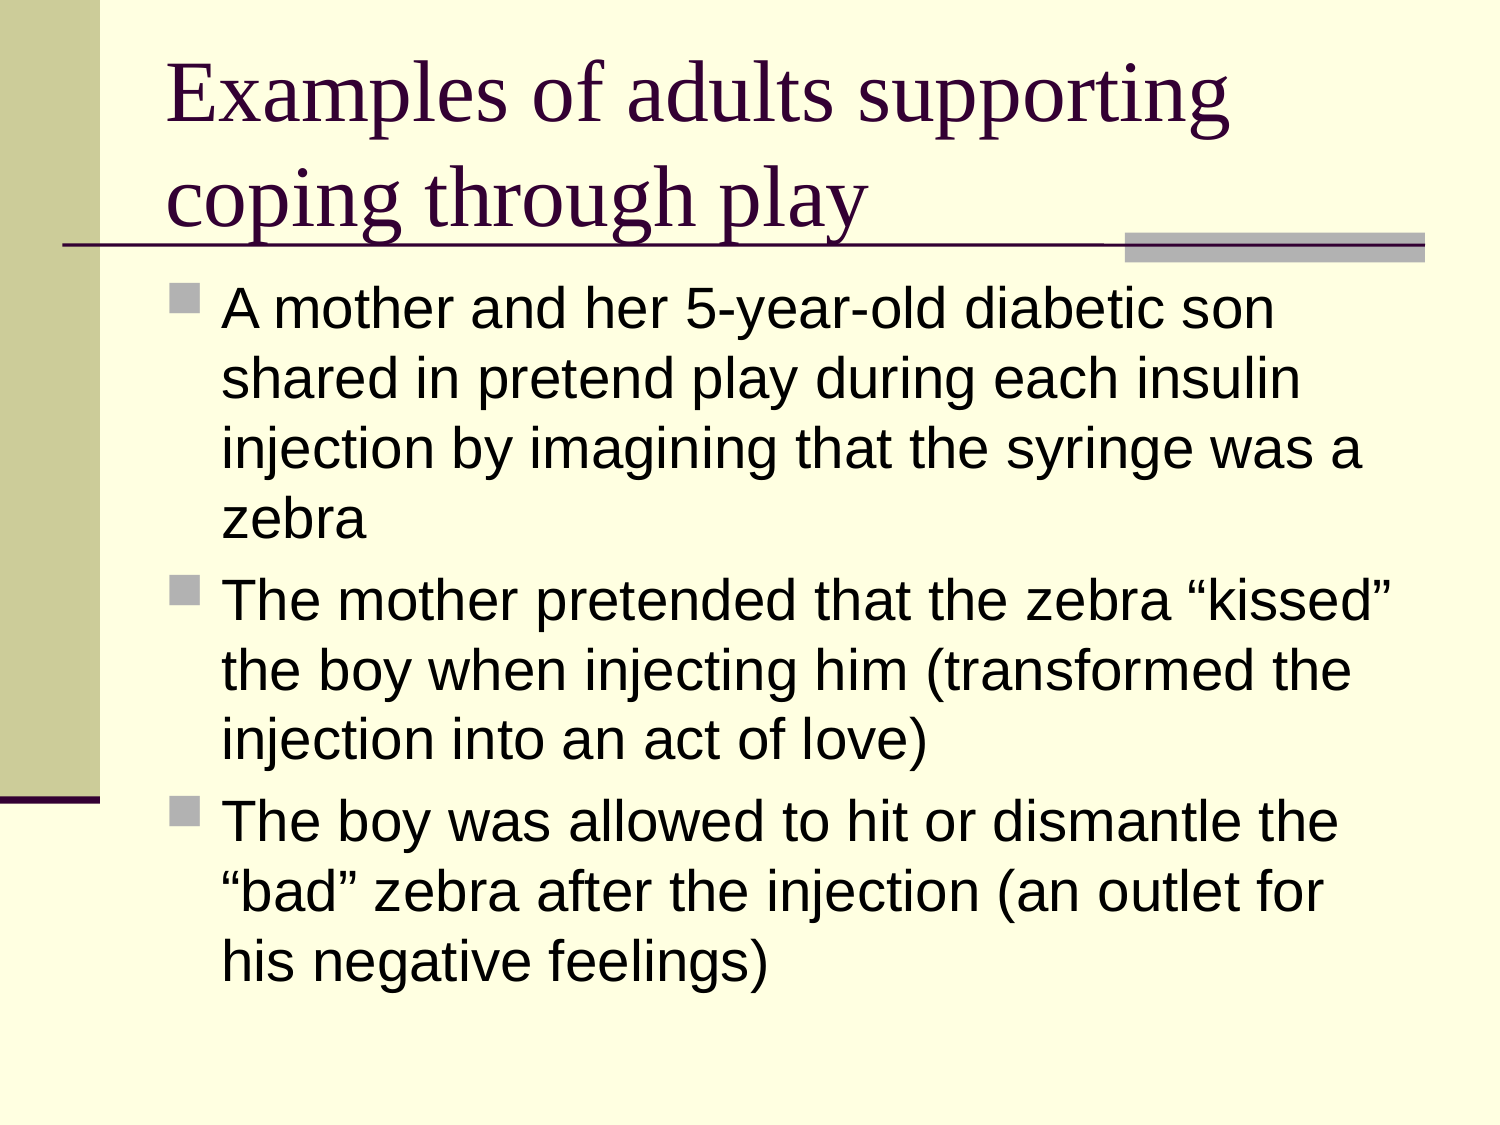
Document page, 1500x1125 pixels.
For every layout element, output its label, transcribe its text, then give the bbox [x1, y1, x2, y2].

list A mother and her 5-year-old diabetic son shared in pretend play during each insulin injection by imagining that the syringe was a zebra The mother pretended that the zebra “kissed” the boy when injecting him (transformed the injection into an act of love) The boy was allowed to hit or dismantle the “bad” zebra after the injection (an outlet for his negative feelings) [149, 262, 1426, 1006]
title Examples of adults supporting coping through play [149, 45, 1426, 234]
